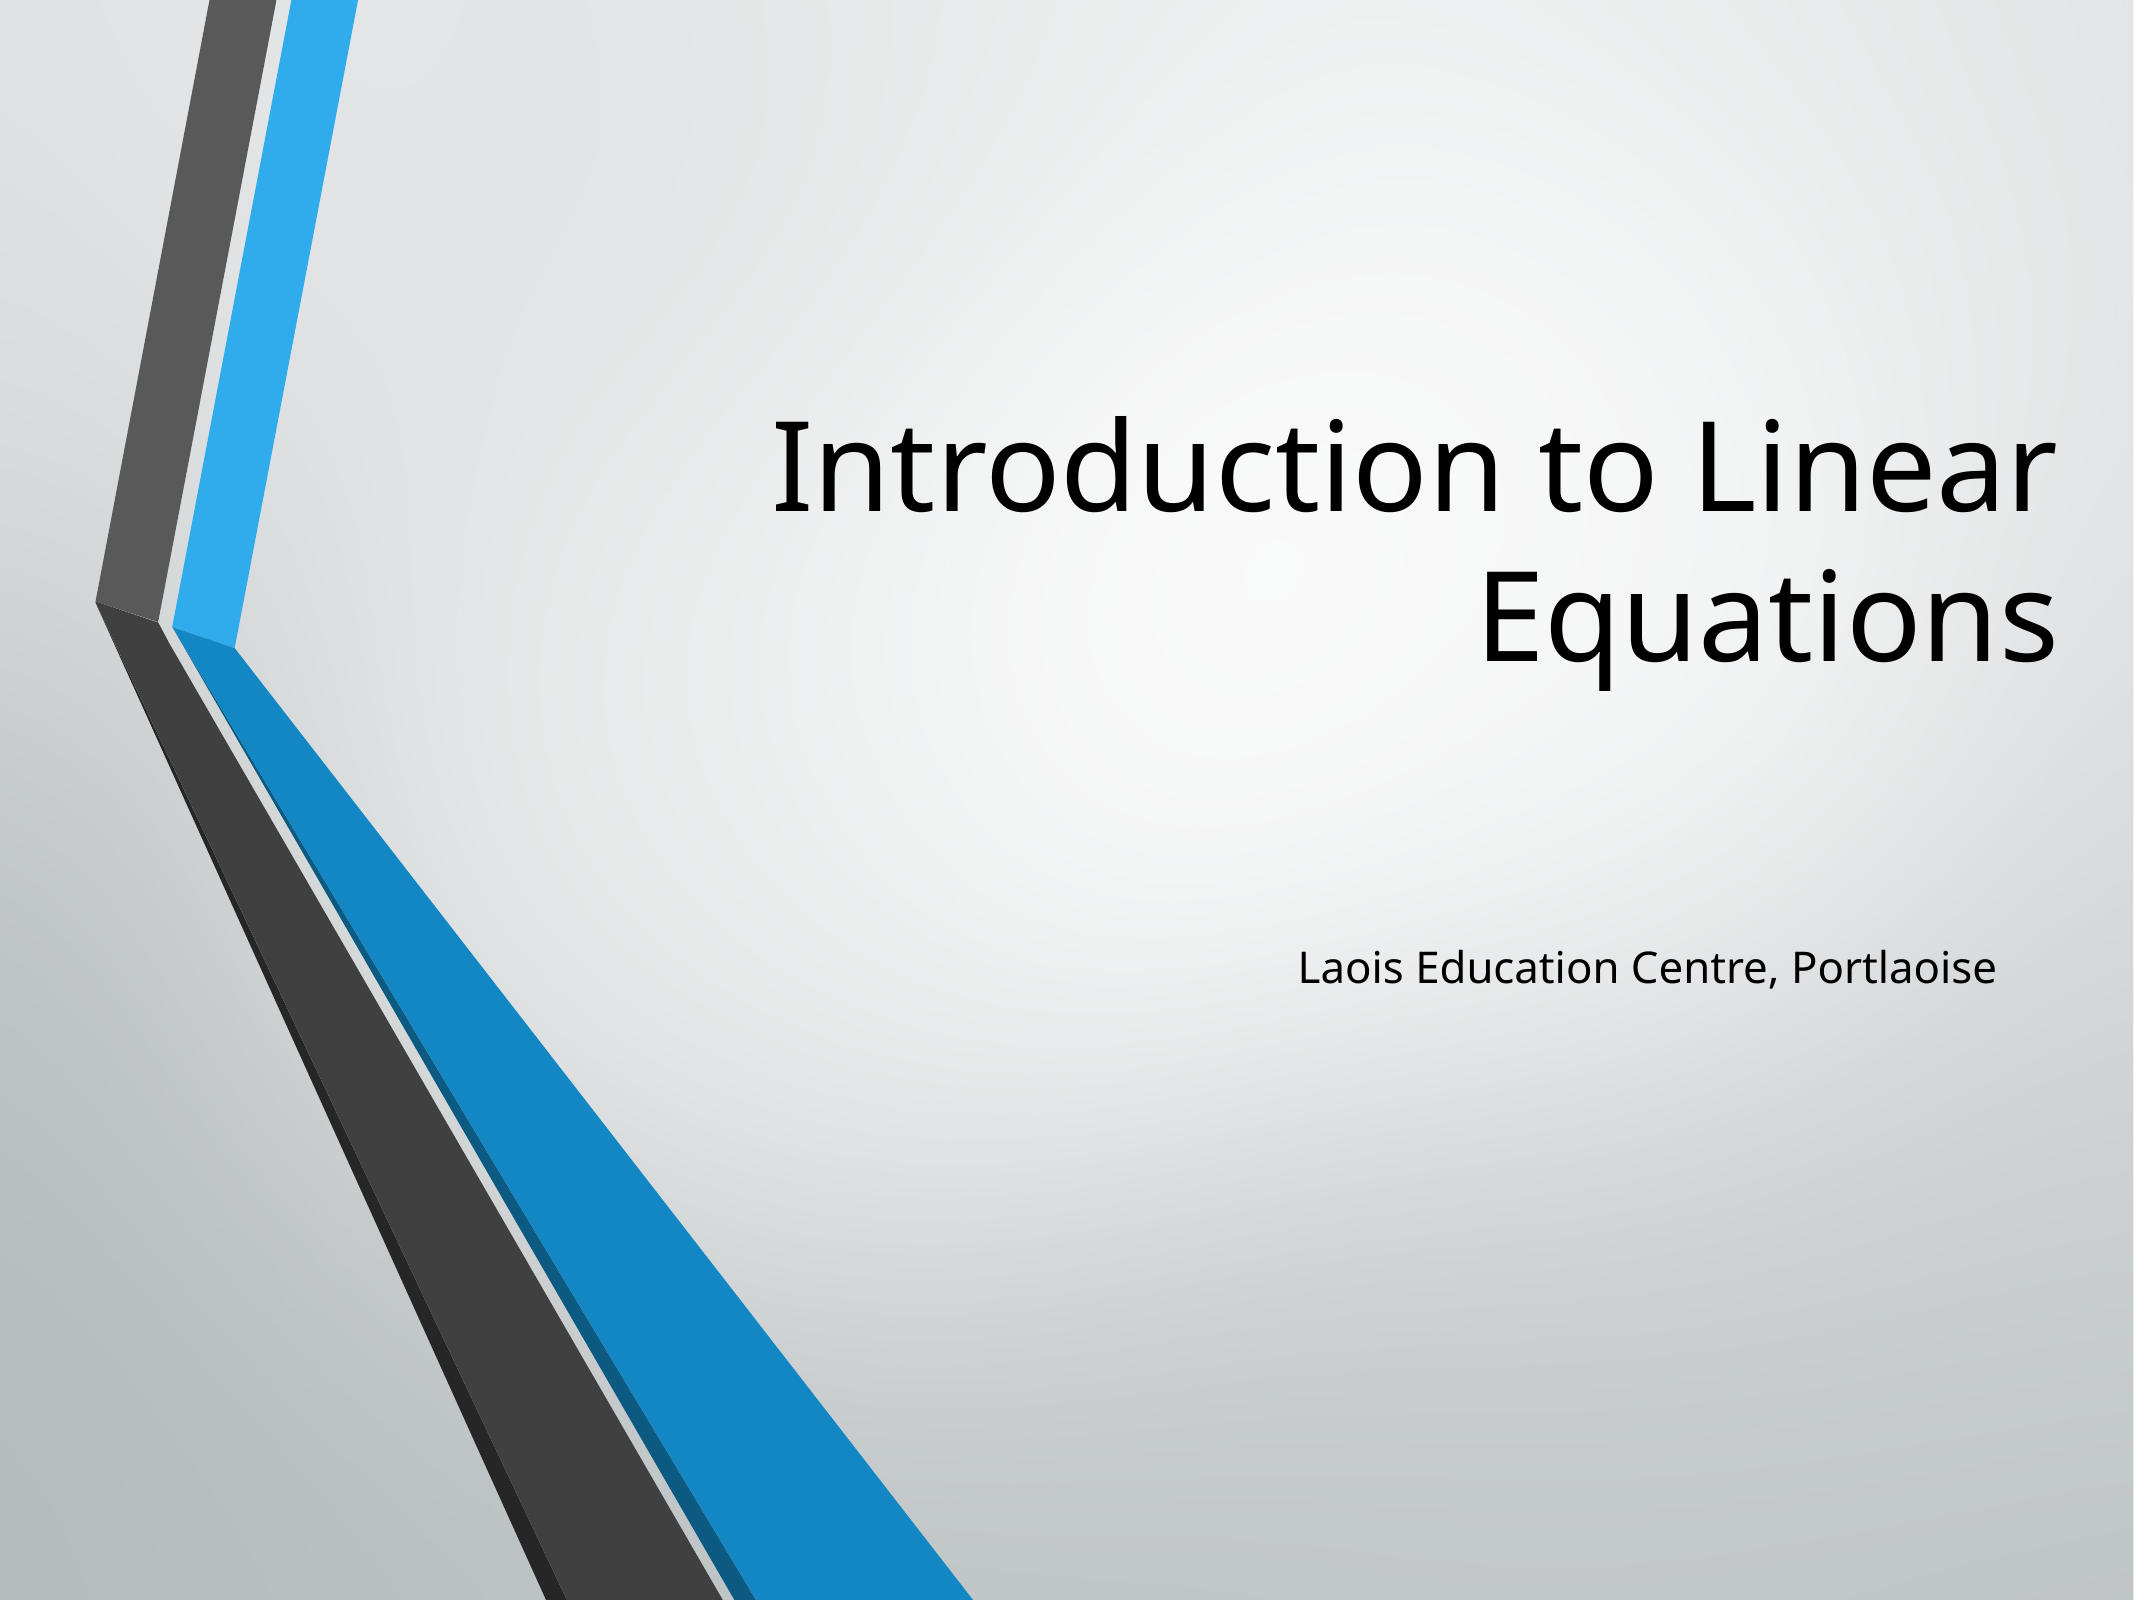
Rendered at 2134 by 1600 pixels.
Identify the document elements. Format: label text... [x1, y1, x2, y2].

subtitle Laois Education Centre, Portlaoise [790, 932, 2013, 1257]
title Introduction to Linear Equations [574, 83, 2075, 694]
